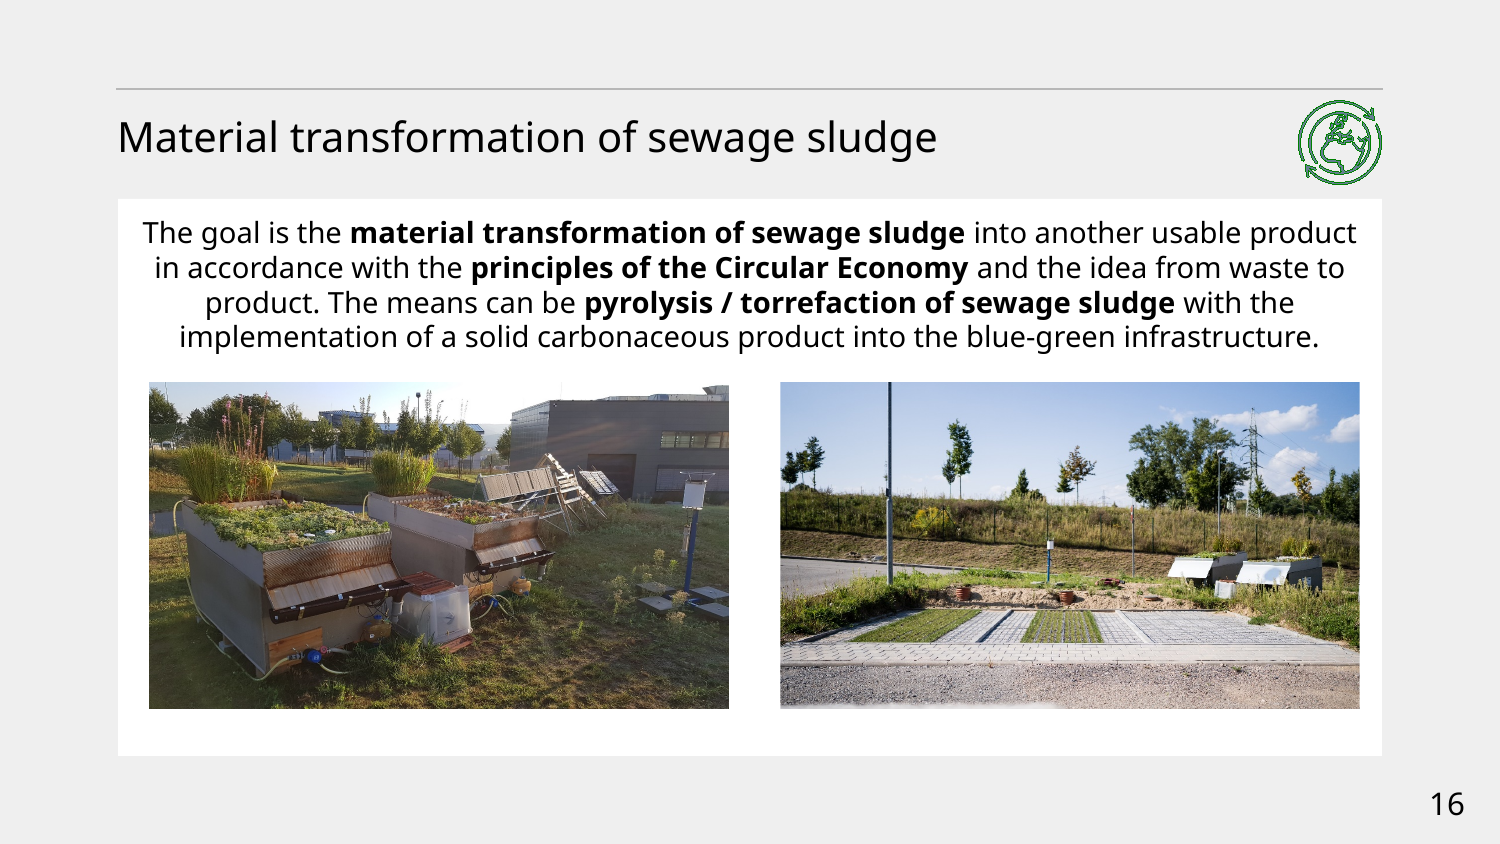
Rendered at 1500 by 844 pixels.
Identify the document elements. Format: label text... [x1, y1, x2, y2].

picture [779, 382, 1360, 709]
title Material transformation of sewage sludge [116, 88, 1382, 183]
picture [148, 382, 729, 709]
text_box 16 [1412, 776, 1482, 828]
list The goal is the material transformation of sewage sludge into another usable product in accordance with the principles of the Circular Economy and the idea from waste to product. The means can be pyrolysis / torrefaction of sewage sludge with the implementation of a solid carbonaceous product into the blue-green infrastructure. [118, 198, 1382, 756]
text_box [1297, 100, 1383, 185]
